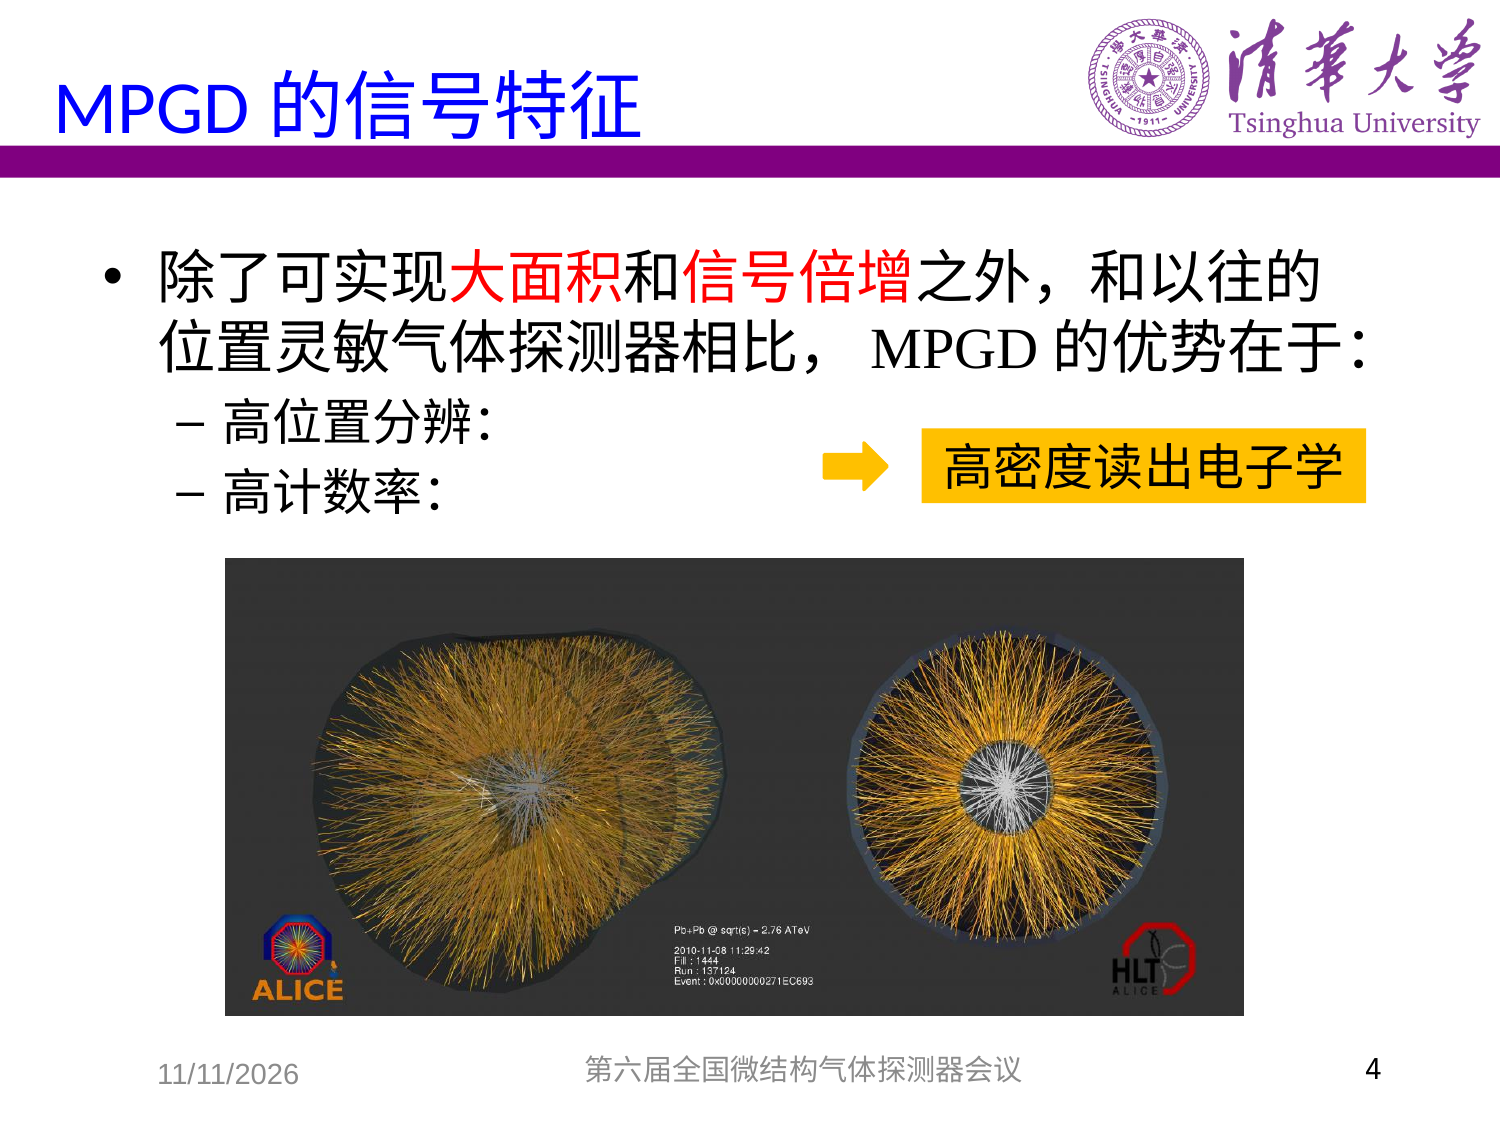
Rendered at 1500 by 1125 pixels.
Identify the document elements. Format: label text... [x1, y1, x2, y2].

text_box [822, 441, 889, 492]
text_box 高密度读出电子学 [921, 428, 1367, 504]
footer 第六届全国微结构气体探测器会议 [424, 1042, 1184, 1103]
slide_number 4 [1275, 1042, 1397, 1103]
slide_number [103, 1042, 382, 1103]
title MPGD的信号特征 [0, 35, 1281, 172]
picture [1084, 14, 1488, 140]
picture [225, 558, 1244, 1016]
